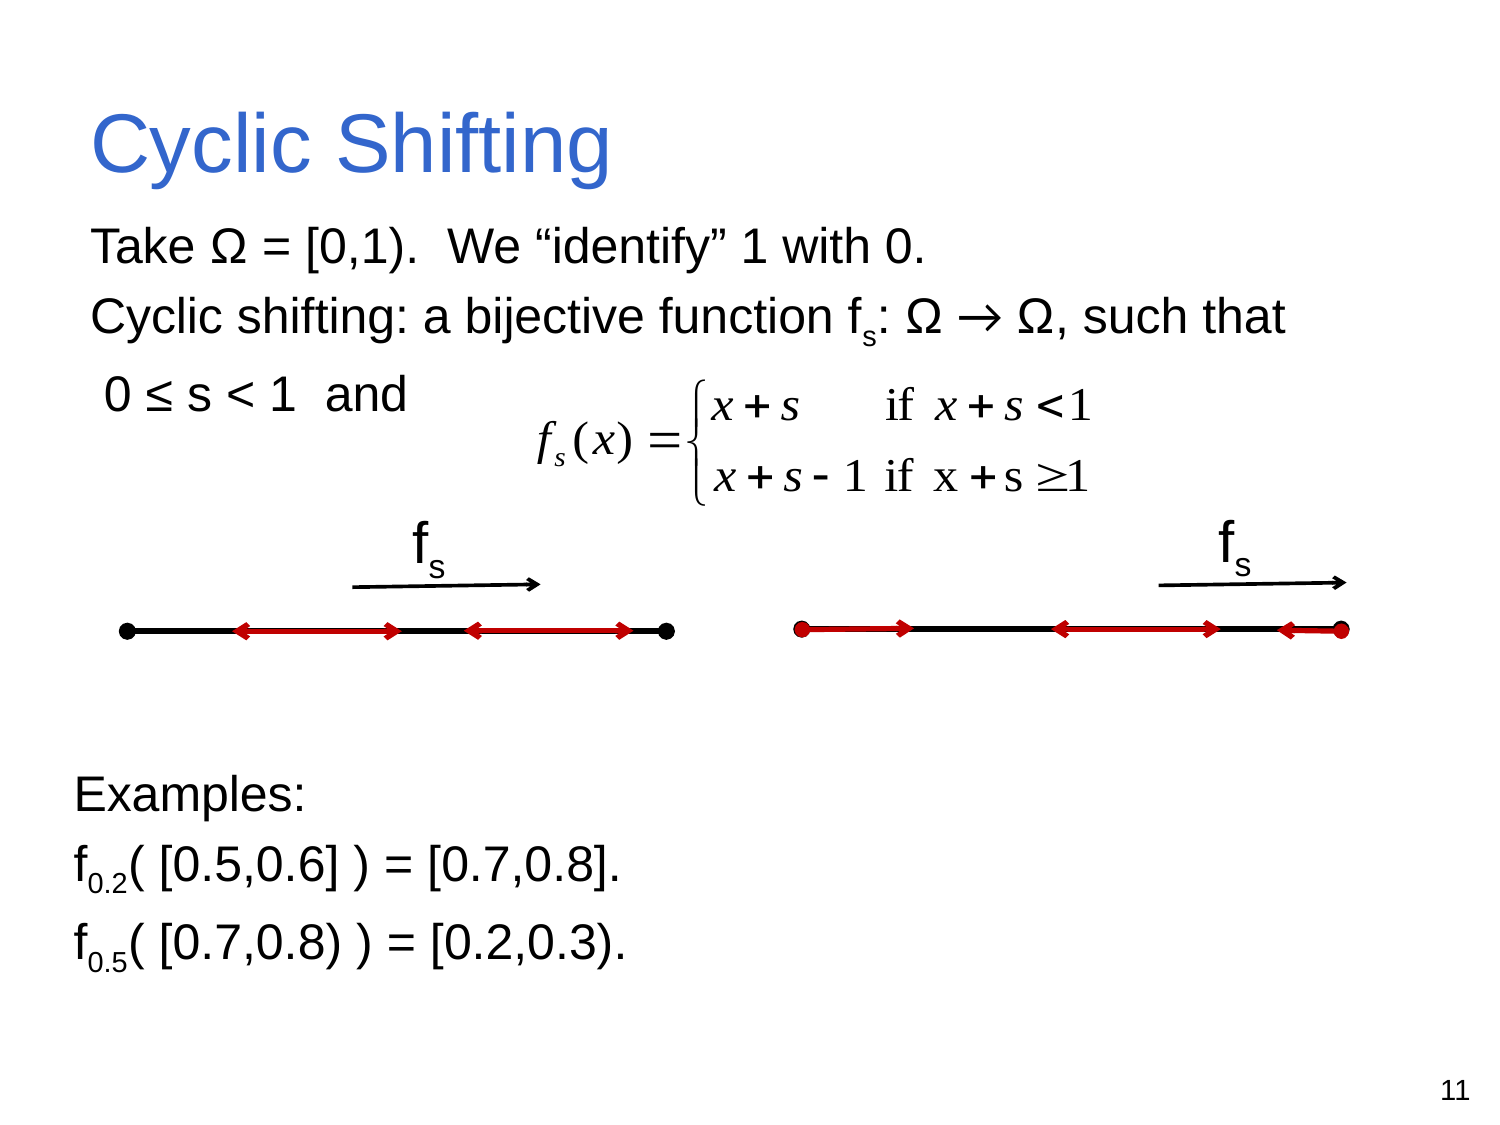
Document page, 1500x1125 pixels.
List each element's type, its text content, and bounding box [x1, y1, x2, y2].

text_box fs [1203, 496, 1310, 580]
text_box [1158, 582, 1347, 586]
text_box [351, 584, 541, 588]
text_box Examples: f0.2( [0.5,0.6] ) = [0.7,0.8]. f0.5( [0.7,0.8) ) = [0.2,0.3). [58, 754, 1398, 1103]
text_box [519, 371, 1098, 514]
title Cyclic Shifting [74, 44, 1426, 233]
list Take Ω = [0,1). We “identify” 1 with 0. Cyclic shifting: a bijective function fs: Ω → Ω, such that 0 ≤ s < 1 and [75, 205, 1414, 548]
text_box fs [397, 498, 504, 582]
